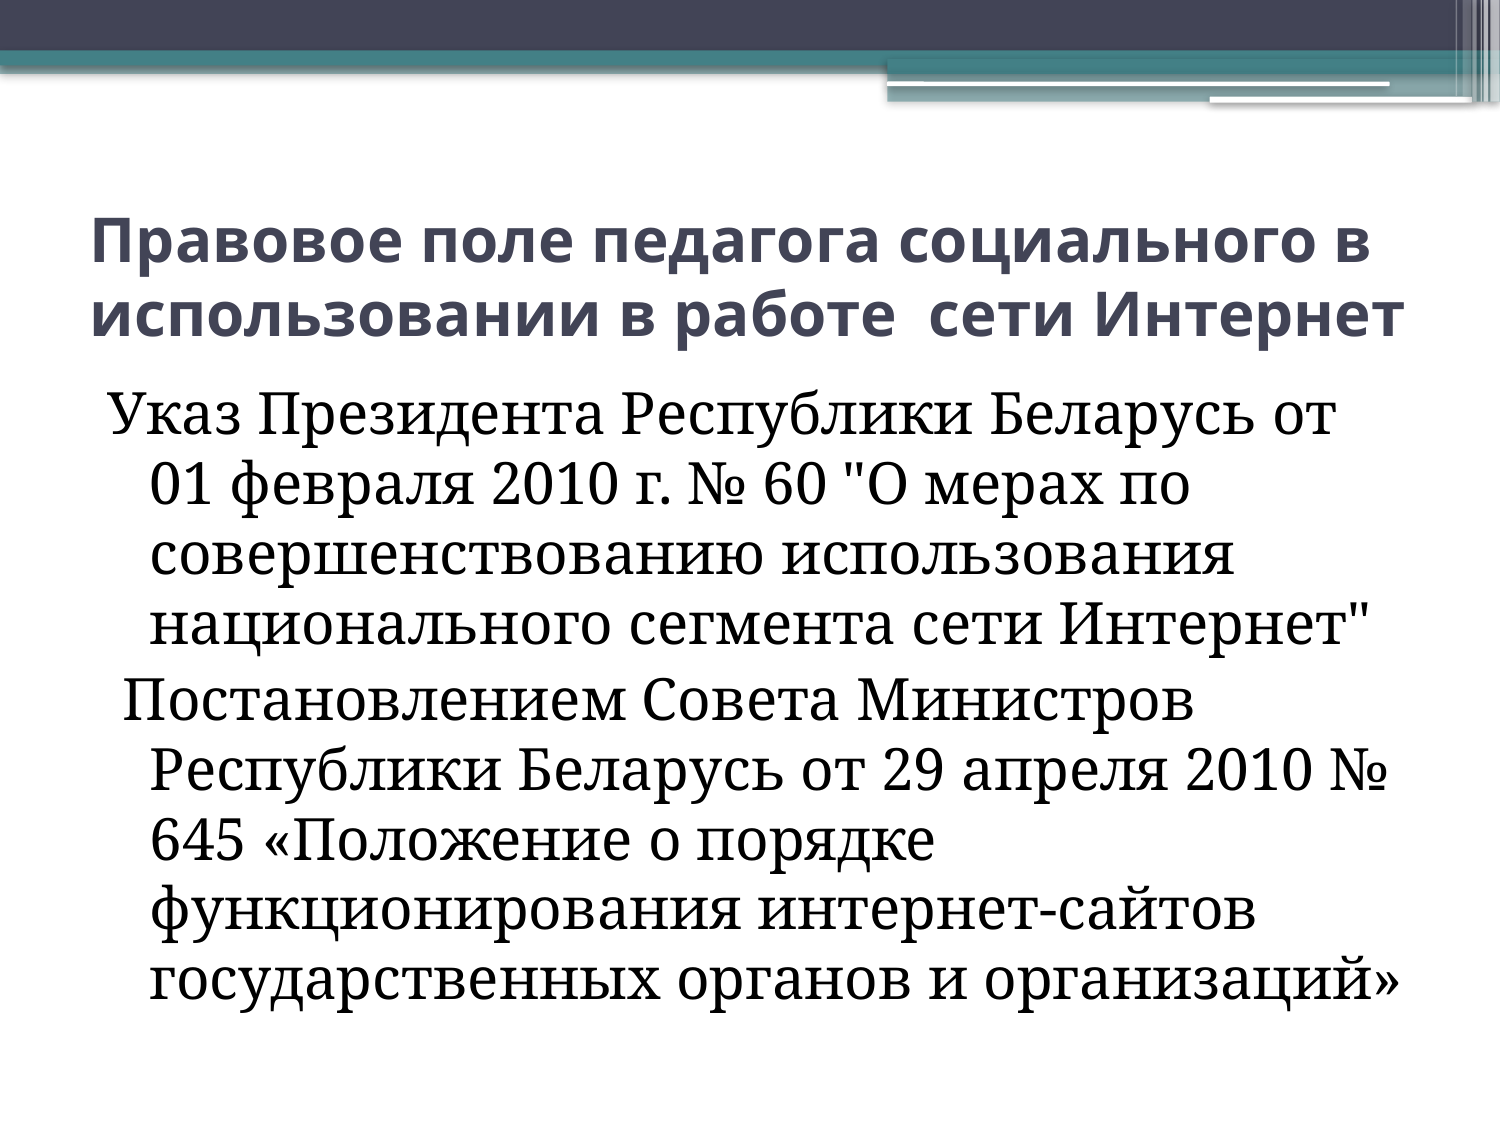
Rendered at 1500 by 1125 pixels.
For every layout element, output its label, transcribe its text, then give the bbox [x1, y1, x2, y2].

list Указ Президента Республики Беларусь от 01 февраля 2010 г. № 60 "О мерах по совершенствованию использования национального сегмента сети Интернет" Постановлением Совета Министров Республики Беларусь от 29 апреля 2010 № 645 «Положение о порядке функционирования интернет-сайтов государственных органов и организаций» [75, 368, 1425, 1079]
title Правовое поле педагога социального в использовании в работе сети Интернет [75, 187, 1425, 363]
